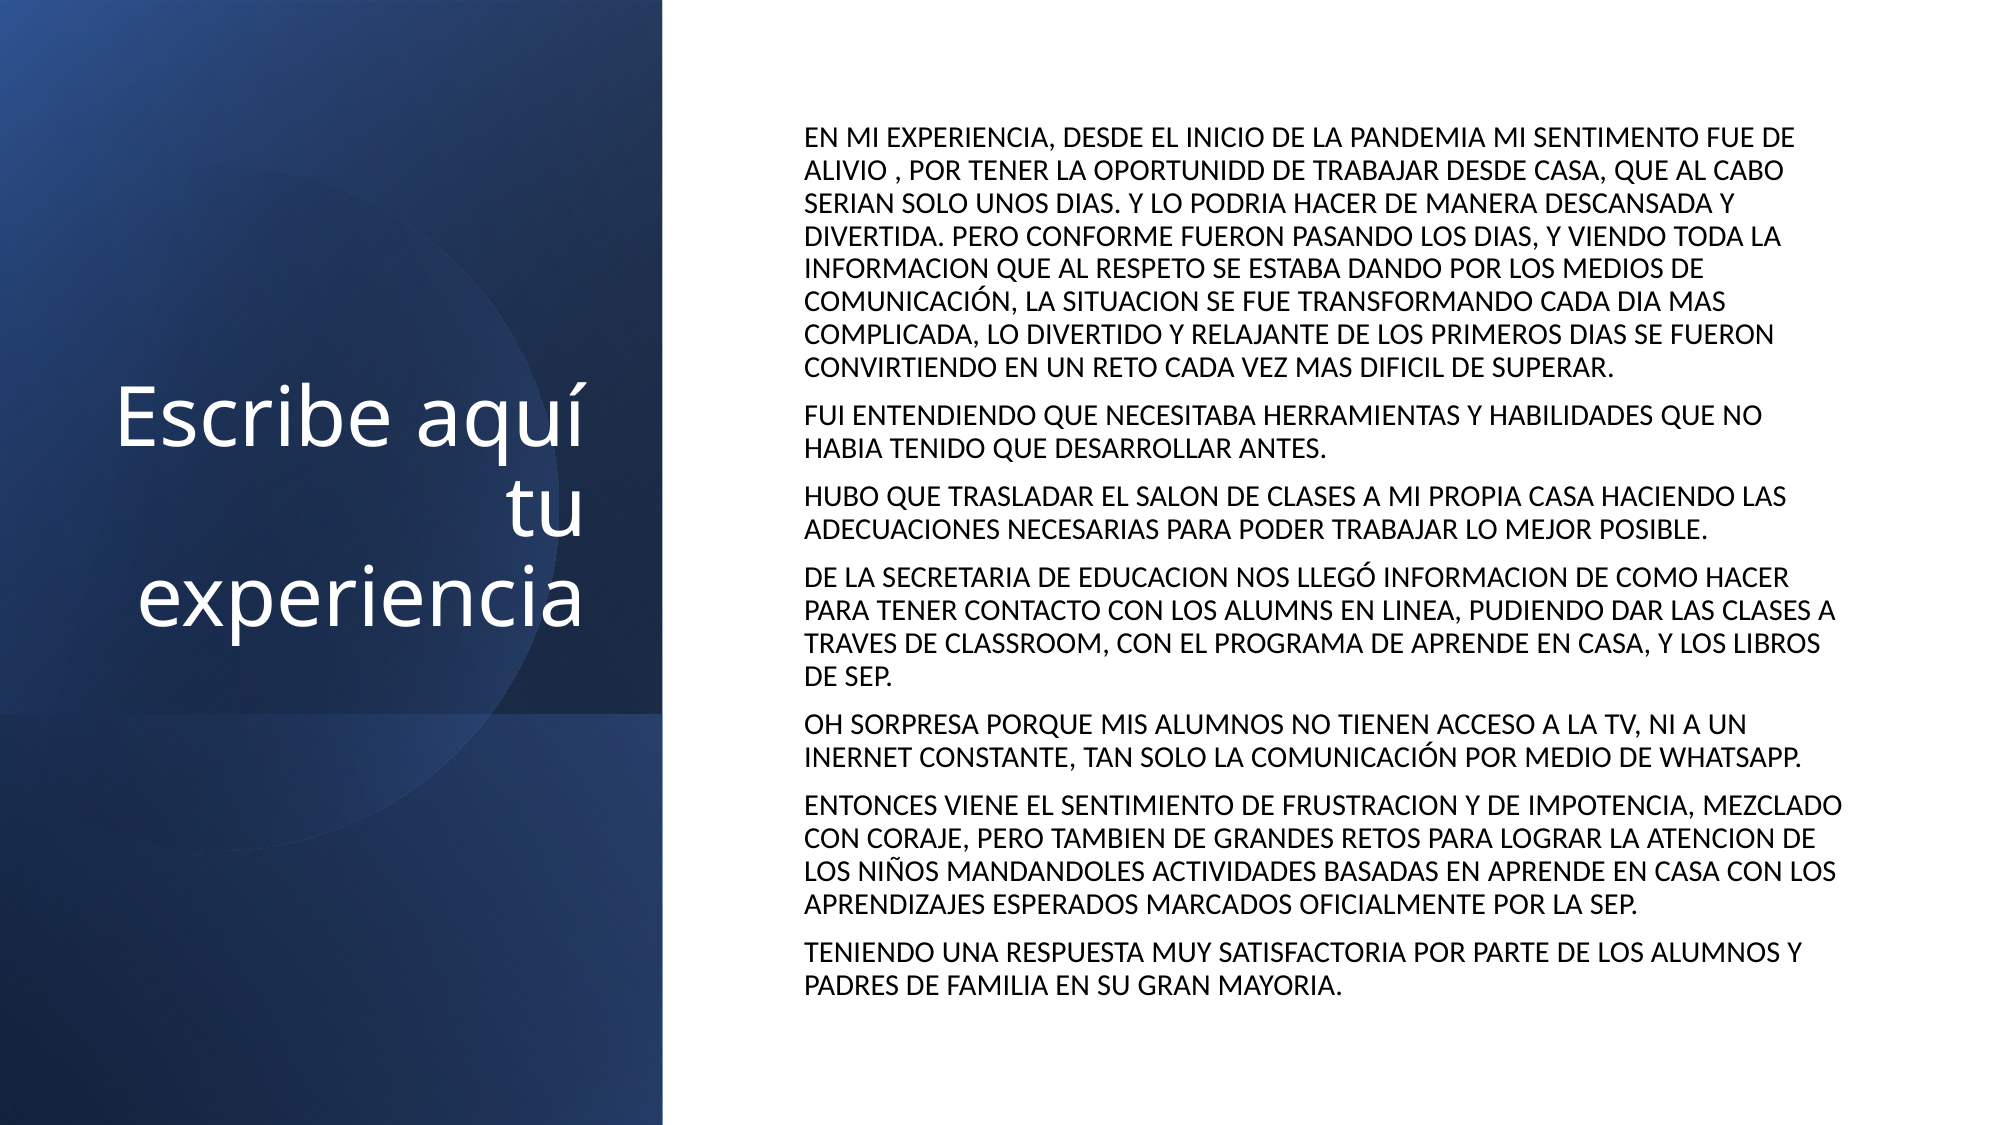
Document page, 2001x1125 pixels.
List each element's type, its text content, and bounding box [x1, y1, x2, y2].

text_box [0, 0, 663, 1124]
title Escribe aquí tu experiencia [76, 96, 602, 652]
text_box [663, 0, 2000, 1125]
list EN MI EXPERIENCIA, DESDE EL INICIO DE LA PANDEMIA MI SENTIMENTO FUE DE ALIVIO , POR TENER LA OPORTUNIDD DE TRABAJAR DESDE CASA, QUE AL CABO SERIAN SOLO UNOS DIAS. Y LO PODRIA HACER DE MANERA DESCANSADA Y DIVERTIDA. PERO CONFORME FUERON PASANDO LOS DIAS, Y VIENDO TODA LA INFORMACION QUE AL RESPETO SE ESTABA DANDO POR LOS MEDIOS DE COMUNICACIÓN, LA SITUACION SE FUE TRANSFORMANDO CADA DIA MAS COMPLICADA, LO DIVERTIDO Y RELAJANTE DE LOS PRIMEROS DIAS SE FUERON CONVIRTIENDO EN UN RETO CADA VEZ MAS DIFICIL DE SUPERAR. FUI ENTENDIENDO QUE NECESITABA HERRAMIENTAS Y HABILIDADES QUE NO HABIA TENIDO QUE DESARROLLAR ANTES. HUBO QUE TRASLADAR EL SALON DE CLASES A MI PROPIA CASA HACIENDO LAS ADECUACIONES NECESARIAS PARA PODER TRABAJAR LO MEJOR POSIBLE. DE LA SECRETARIA DE EDUCACION NOS LLEGÓ INFORMACION DE COMO HACER PARA TENER CONTACTO CON LOS ALUMNS EN LINEA, PUDIENDO DAR LAS CLASES A TRAVES DE CLASSROOM, CON EL PROGRAMA DE APRENDE EN CASA, Y LOS LIBROS DE SEP. OH SORPRESA PORQUE MIS ALUMNOS NO TIENEN ACCESO A LA TV, NI A UN INERNET CONSTANTE, TAN SOLO LA COMUNICACIÓN POR MEDIO DE WHATSAPP. ENTONCES VIENE EL SENTIMIENTO DE FRUSTRACION Y DE IMPOTENCIA, MEZCLADO CON CORAJE, PERO TAMBIEN DE GRANDES RETOS PARA LOGRAR LA ATENCION DE LOS NIÑOS MANDANDOLES ACTIVIDADES BASADAS EN APRENDE EN CASA CON LOS APRENDIZAJES ESPERADOS MARCADOS OFICIALMENTE POR LA SEP. TENIENDO UNA RESPUESTA MUY SATISFACTORIA POR PARTE DE LOS ALUMNOS Y PADRES DE FAMILIA EN SU GRAN MAYORIA. [789, 106, 1865, 1017]
